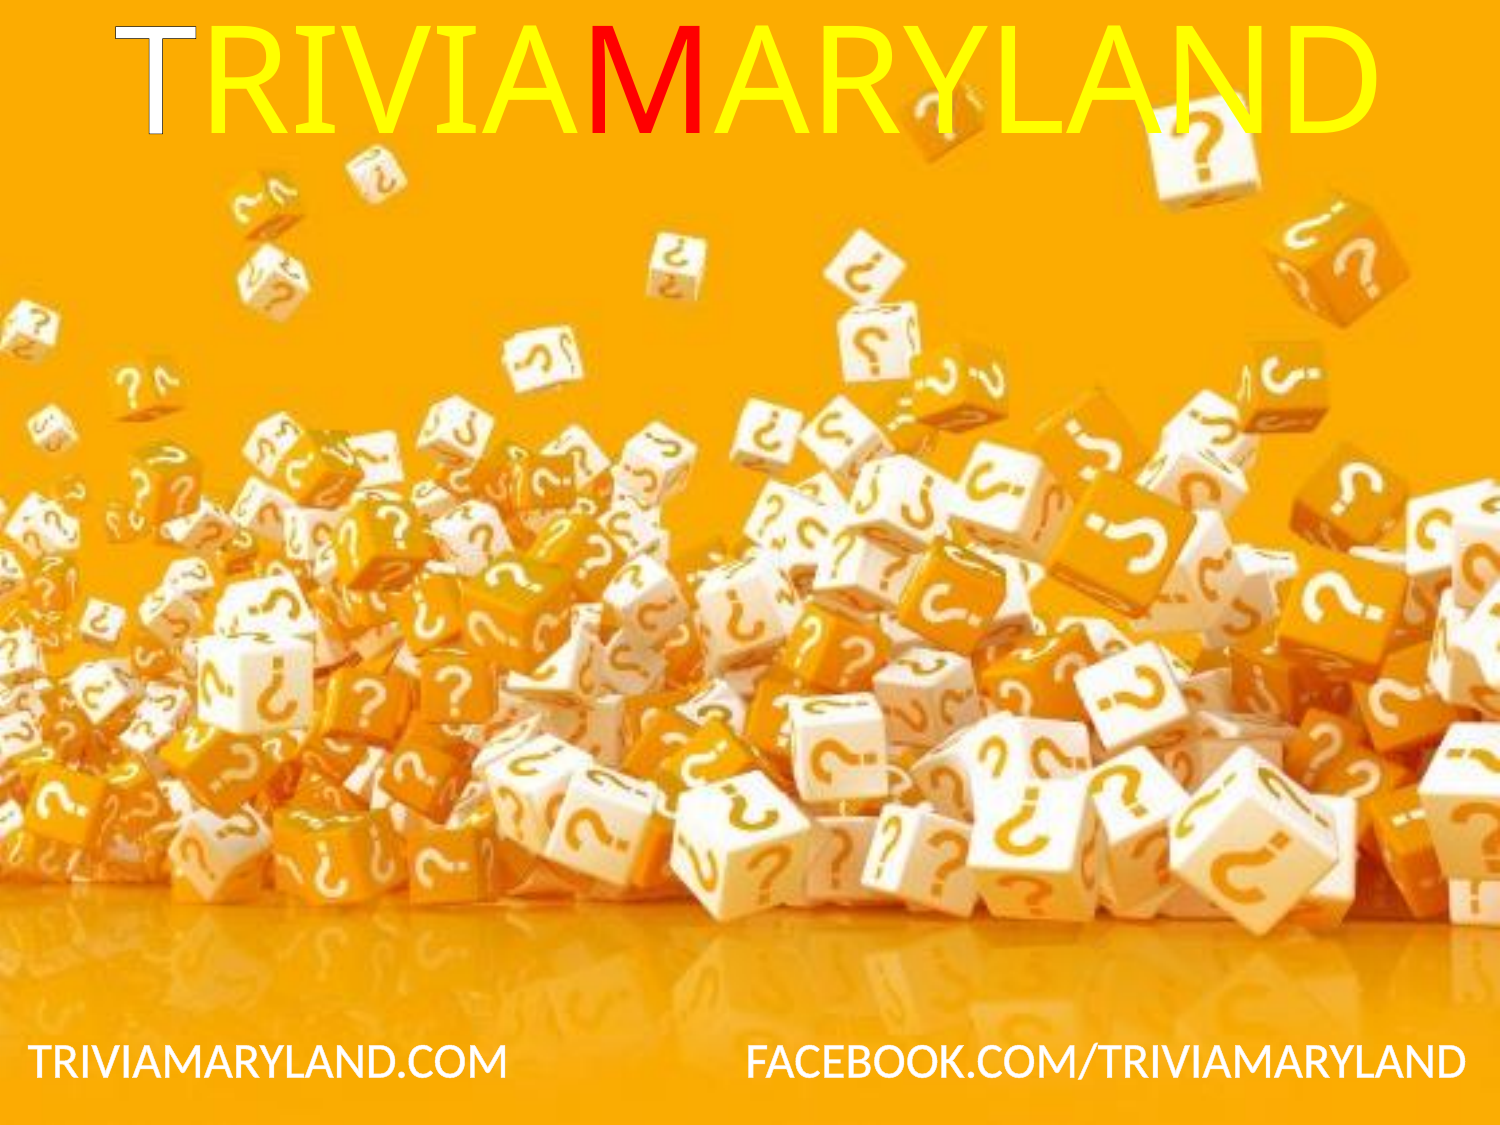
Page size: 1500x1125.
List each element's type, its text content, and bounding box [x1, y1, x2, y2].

picture [0, 0, 1500, 1125]
list TRIVIAMARYLAND.COM FACEBOOK.COM/TRIVIAMARYLAND [12, 1019, 1488, 1125]
title TRIVIAMARYLAND [62, 62, 1438, 196]
